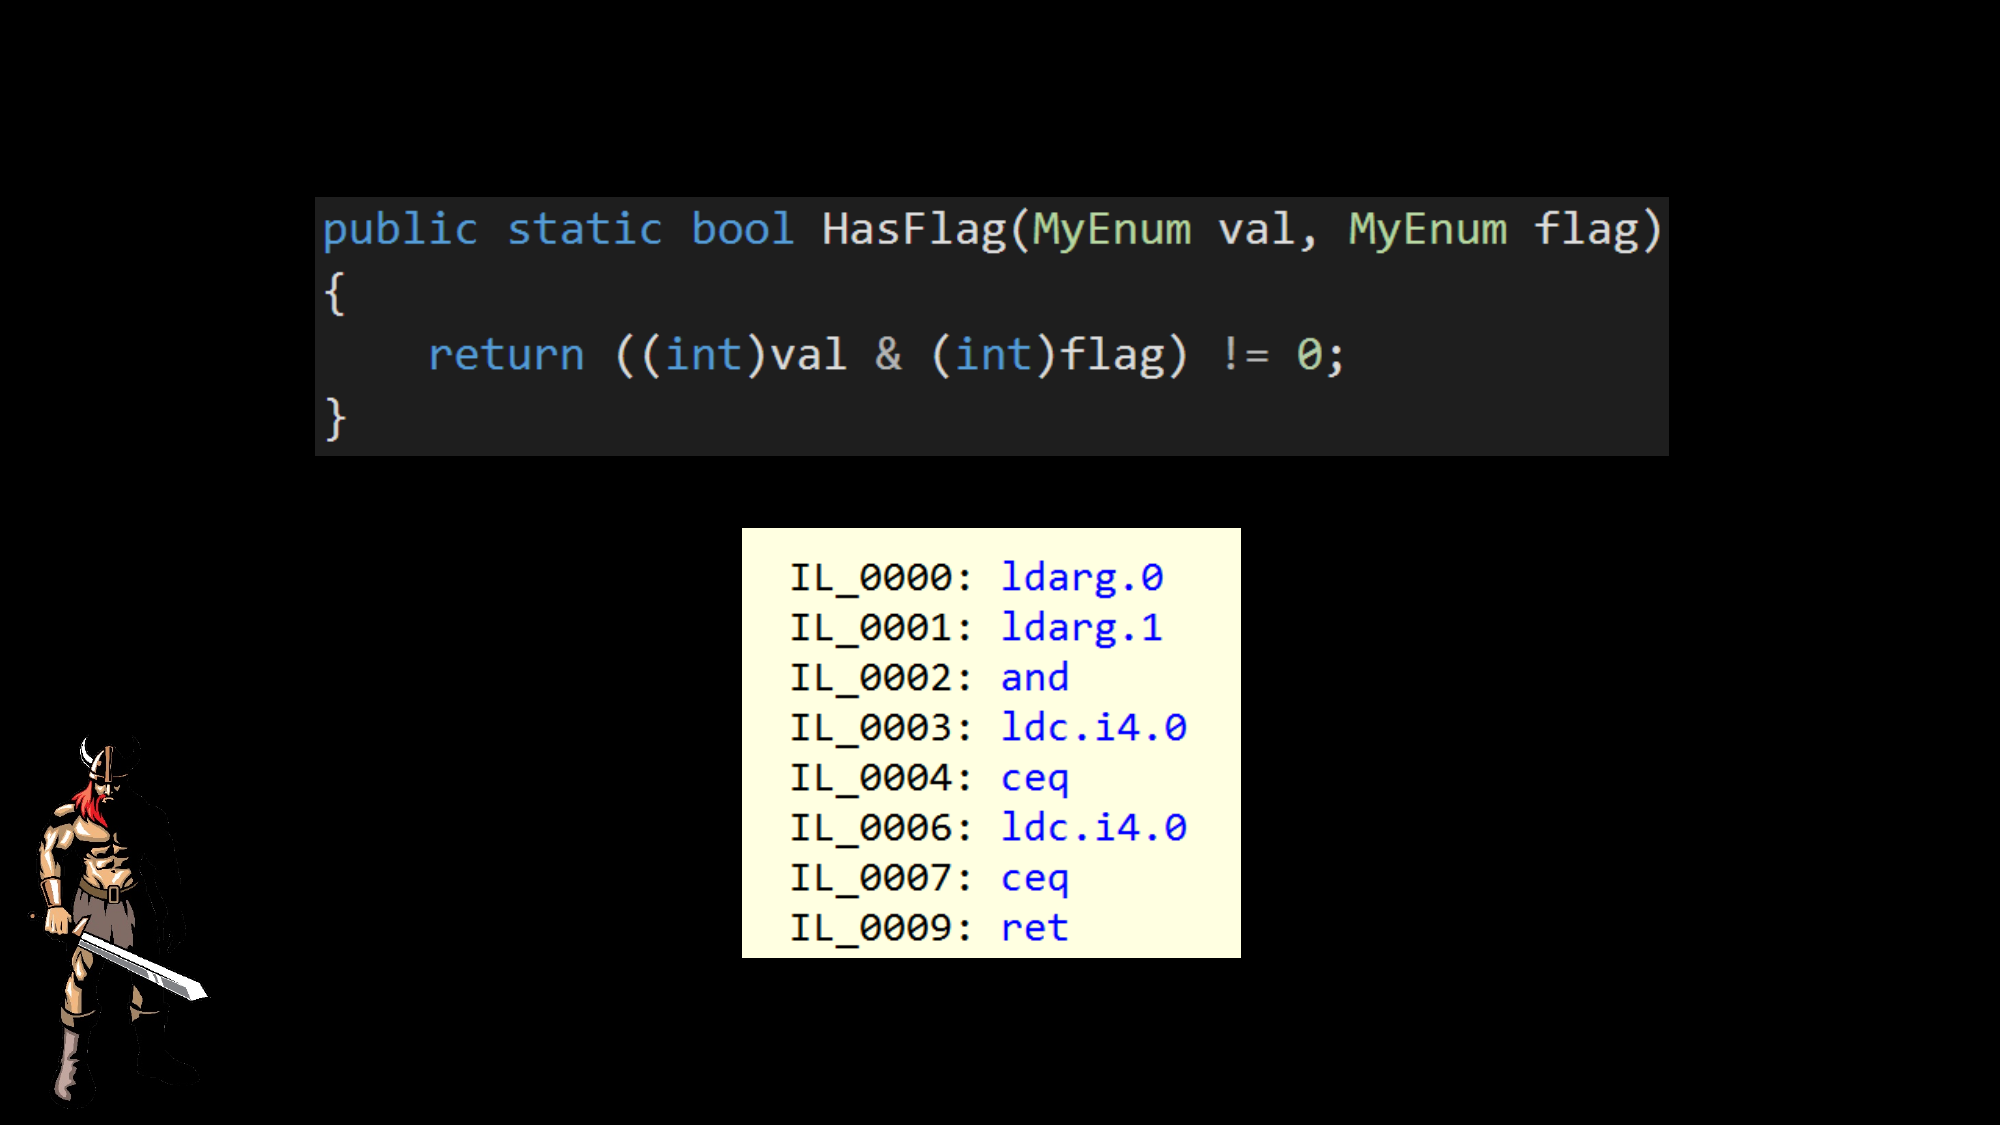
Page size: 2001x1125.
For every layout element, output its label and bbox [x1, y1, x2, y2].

picture [0, 716, 239, 1125]
picture [315, 197, 1669, 456]
picture [742, 528, 1241, 958]
